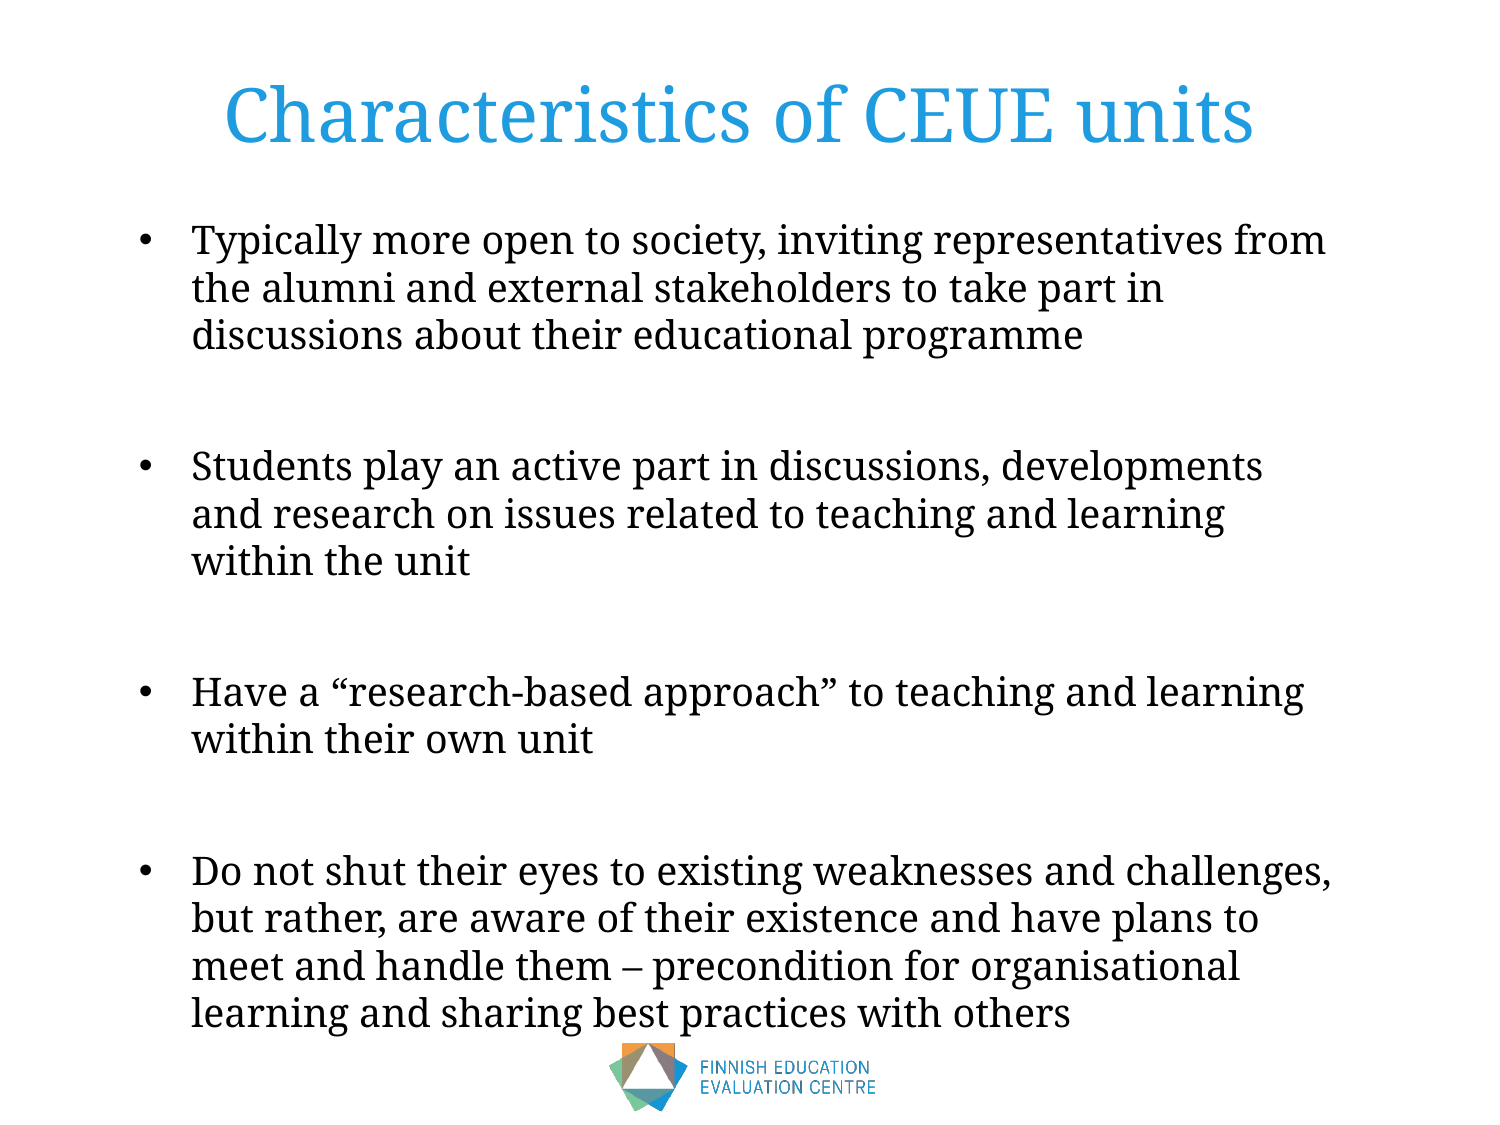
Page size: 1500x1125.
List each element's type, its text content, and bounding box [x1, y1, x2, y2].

title Characteristics of CEUE units [64, 19, 1415, 207]
picture [603, 1071, 888, 1120]
list Typically more open to society, inviting representatives from the alumni and external stakeholders to take part in discussions about their educational programme Students play an active part in discussions, developments and research on issues related to teaching and learning within the unit Have a “research-based approach” to teaching and learning within their own unit Do not shut their eyes to existing weaknesses and challenges, but rather, are aware of their existence and have plans to meet and handle them – precondition for organisational learning and sharing best practices with others [123, 208, 1353, 1071]
